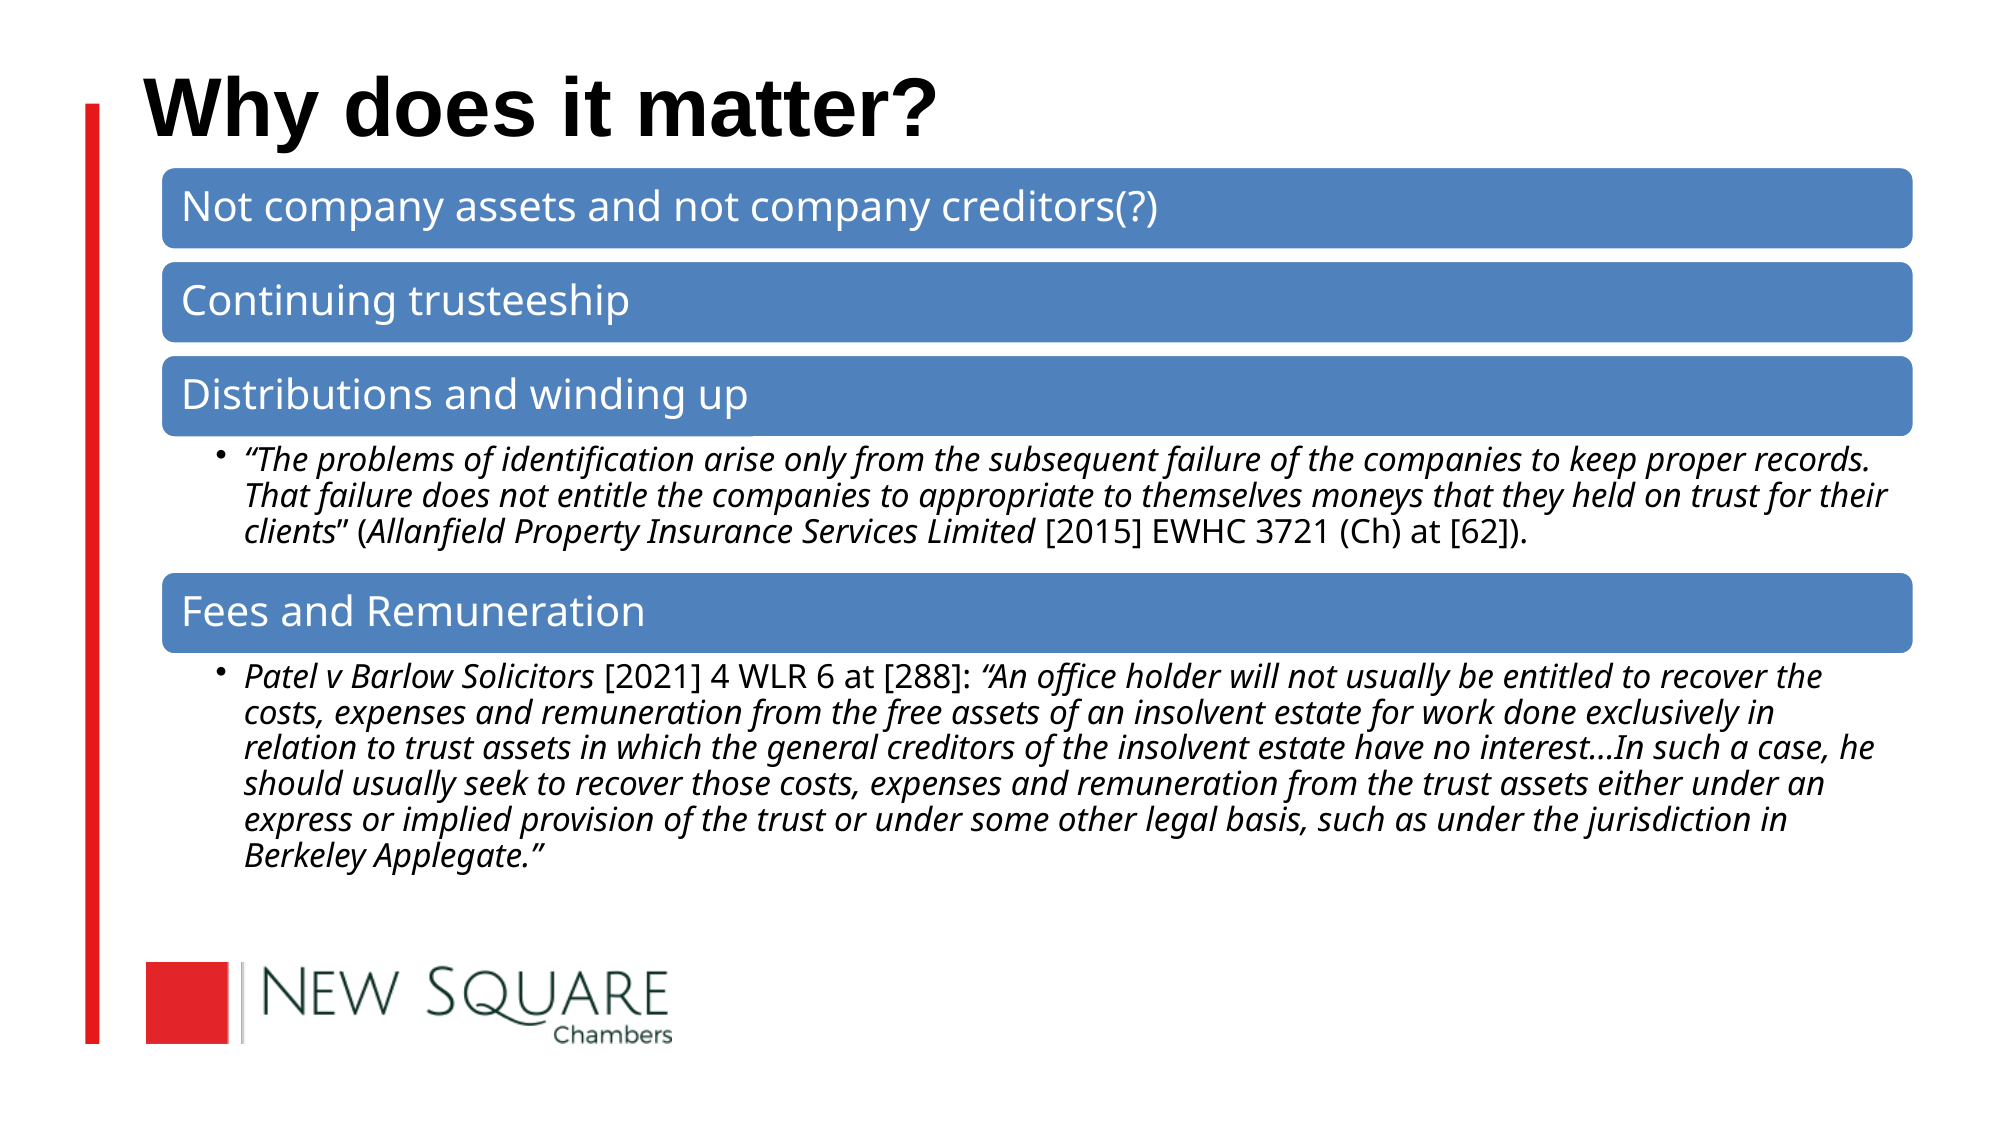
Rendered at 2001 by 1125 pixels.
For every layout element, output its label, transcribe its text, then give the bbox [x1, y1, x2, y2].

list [159, 160, 1915, 920]
picture [146, 962, 672, 1044]
title Why does it matter? [128, 45, 1117, 161]
